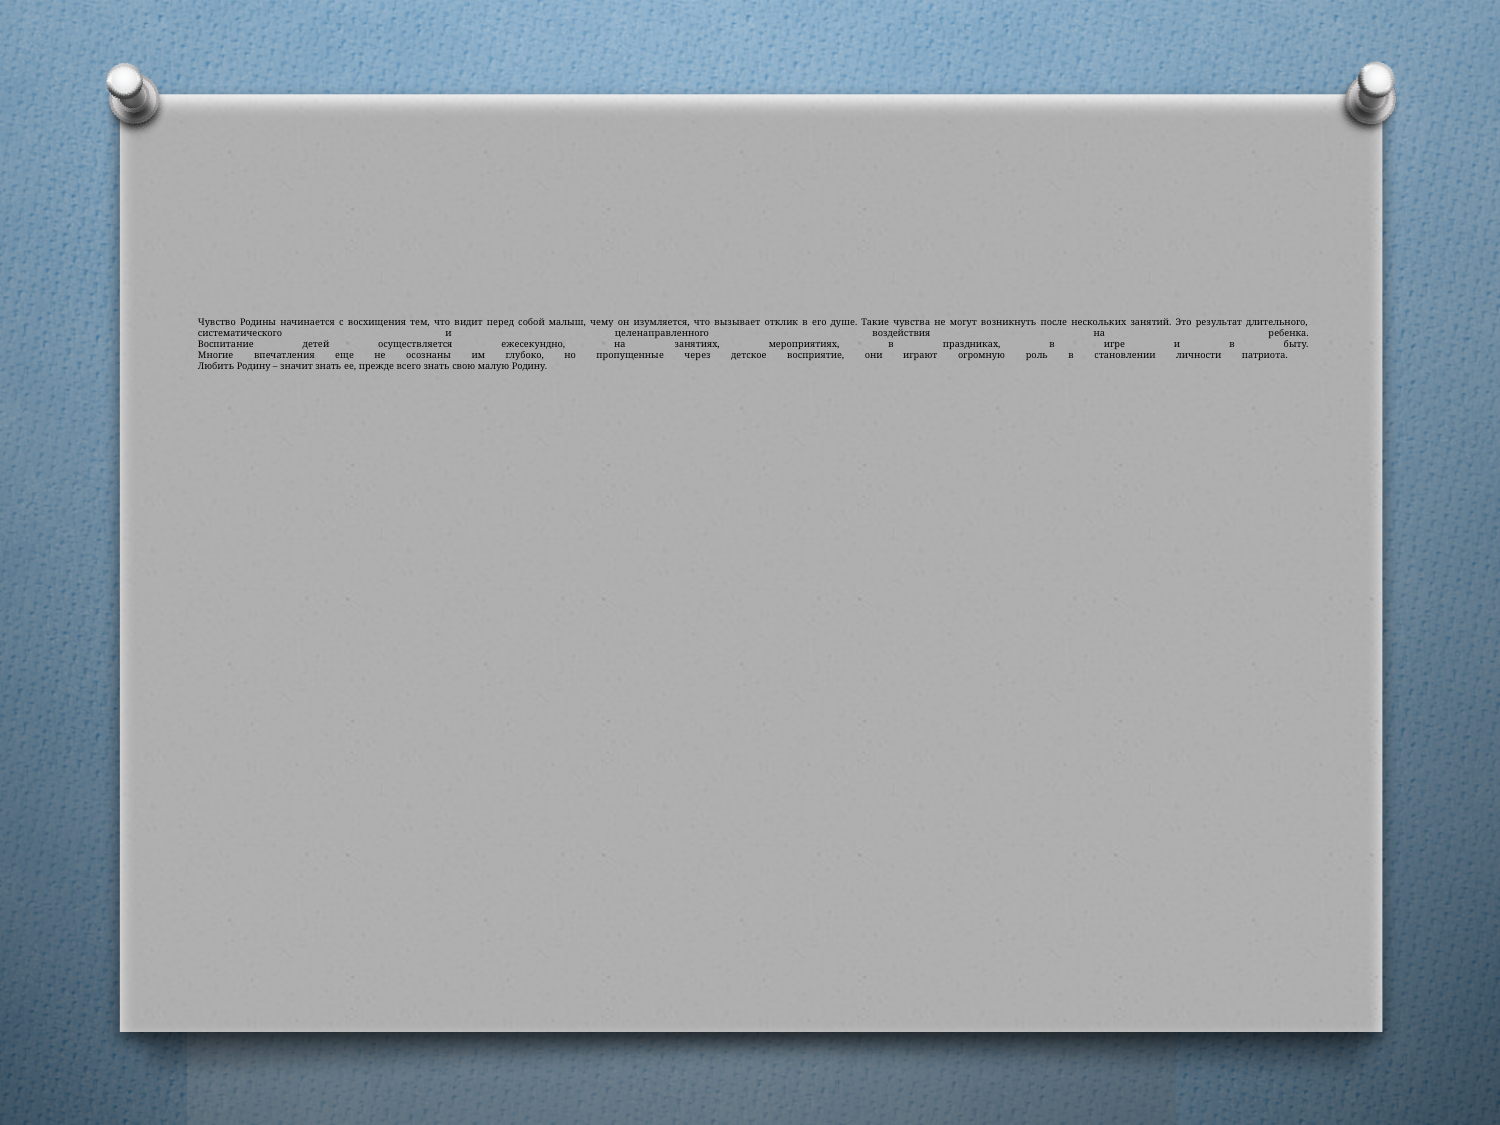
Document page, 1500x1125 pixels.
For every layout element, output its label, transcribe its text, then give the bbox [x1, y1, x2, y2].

picture [75, 29, 198, 153]
title Чувство Родины начинается с восхищения тем, что видит перед собой малыш, чему он изумляется, что вызывает отклик в его душе. Такие чувства не могут возникнуть после нескольких занятий. Это результат длительного, систематического и целенаправленного воздействия на ребенка. Воспитание детей осуществляется ежесекундно, на занятиях, мероприятиях, в праздниках, в игре и в быту. Многие впечатления еще не осознаны им глубоко, но пропущенные через детское восприятие, они играют огромную роль в становлении личности патриота. Любить Родину – значит знать ее, прежде всего знать свою малую Родину. [183, 184, 1326, 382]
picture [1317, 35, 1439, 156]
